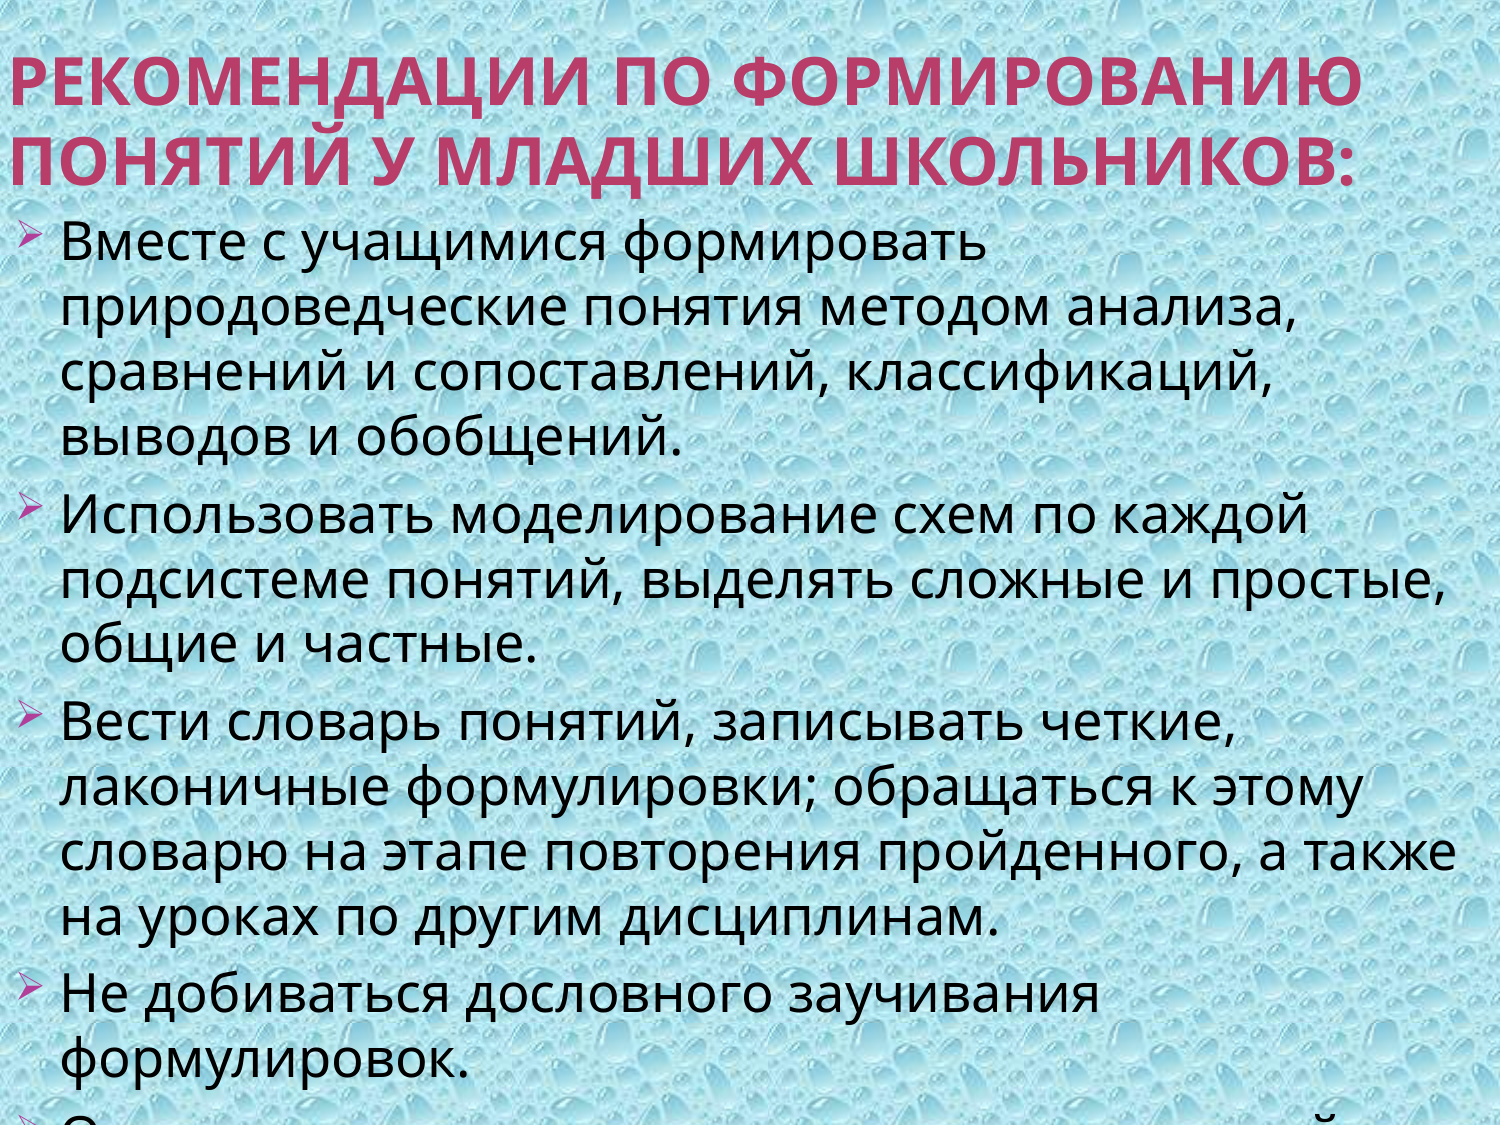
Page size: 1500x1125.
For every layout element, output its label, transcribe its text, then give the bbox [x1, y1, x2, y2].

list Вместе с учащимися формировать природоведческие понятия методом анализа, сравнений и сопоставлений, классификаций, выводов и обобщений. Использовать моделирование схем по каждой подсистеме понятий, выделять сложные и простые, общие и частные. Вести словарь понятий, записывать четкие, лаконичные формулировки; обращаться к этому словарю на этапе повторения пройденного, а также на уроках по другим дисциплинам. Не добиваться дословного заучивания формулировок. Организовать выполнение творческих заданий (презентации, минипроекты, аппликации, сообщения). [0, 199, 1500, 1125]
title Рекомендации по формированию понятий у младших школьников: [0, 0, 1500, 199]
